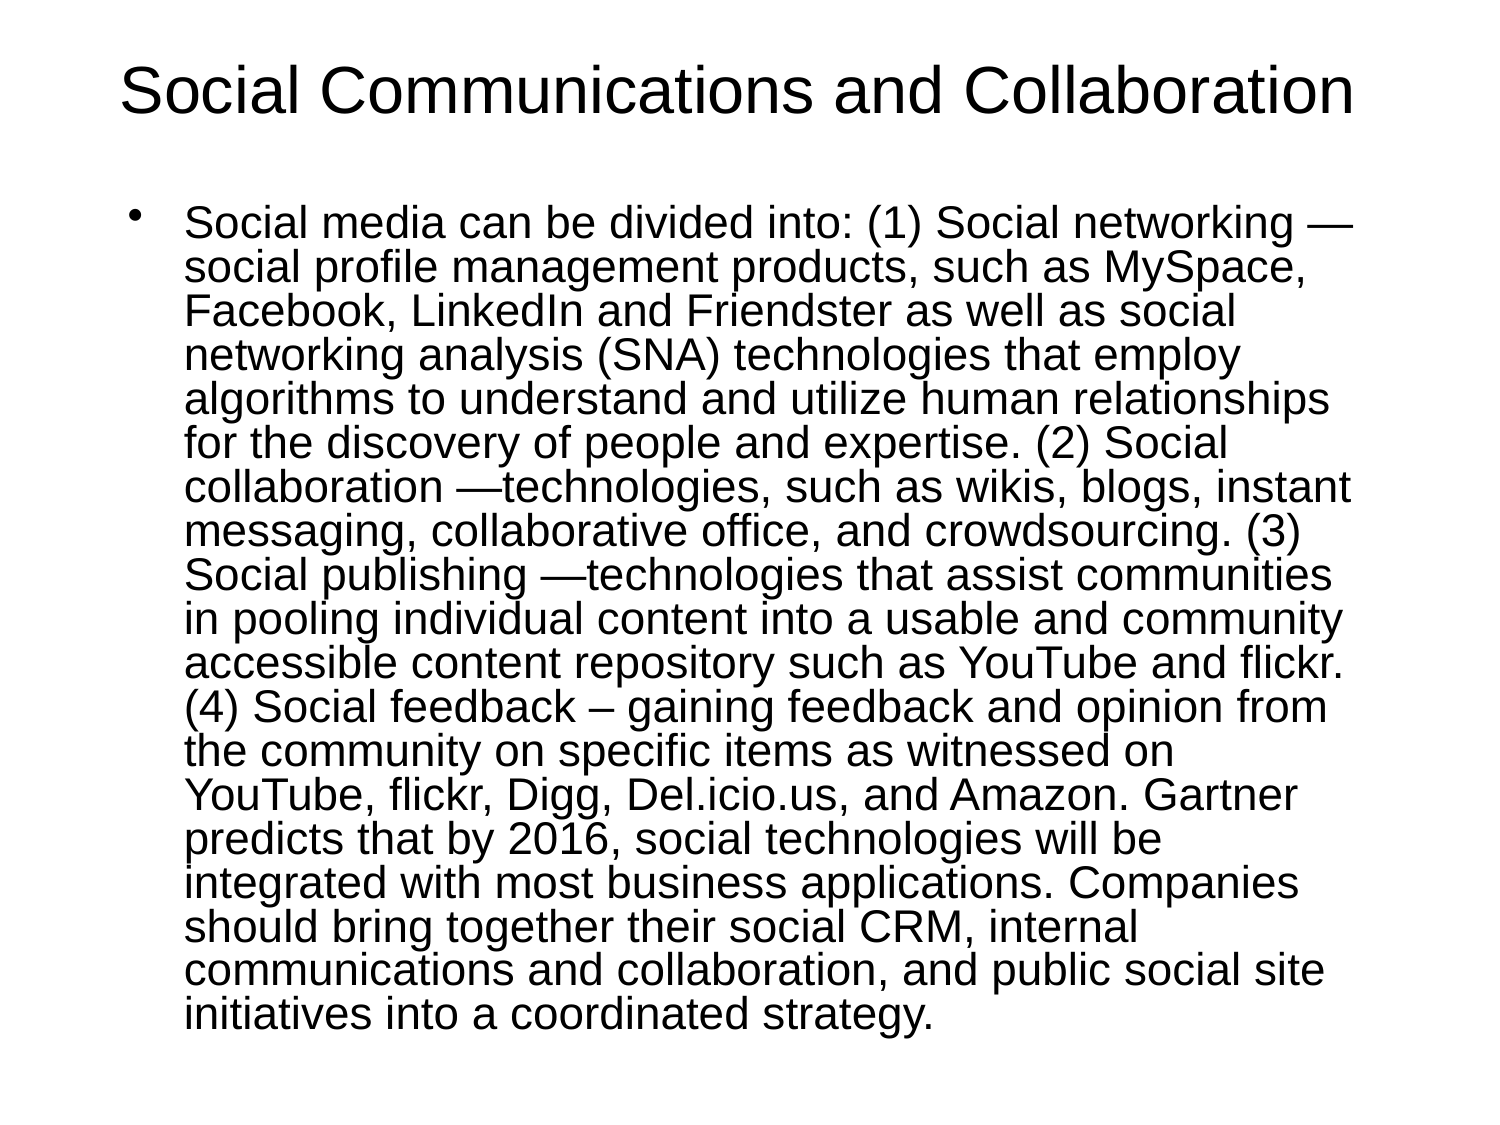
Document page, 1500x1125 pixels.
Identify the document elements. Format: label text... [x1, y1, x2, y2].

title Social Communications and Collaboration [100, 30, 1376, 143]
list Social media can be divided into: (1) Social networking —social profile management products, such as MySpace, Facebook, LinkedIn and Friendster as well as social networking analysis (SNA) technologies that employ algorithms to understand and utilize human relationships for the discovery of people and expertise. (2) Social collaboration —technologies, such as wikis, blogs, instant messaging, collaborative office, and crowdsourcing. (3) Social publishing —technologies that assist communities in pooling individual content into a usable and community accessible content repository such as YouTube and flickr. (4) Social feedback – gaining feedback and opinion from the community on specific items as witnessed on YouTube, flickr, Digg, Del.icio.us, and Amazon. Gartner predicts that by 2016, social technologies will be integrated with most business applications. Companies should bring together their social CRM, internal communications and collaboration, and public social site initiatives into a coordinated strategy. [112, 196, 1388, 1063]
